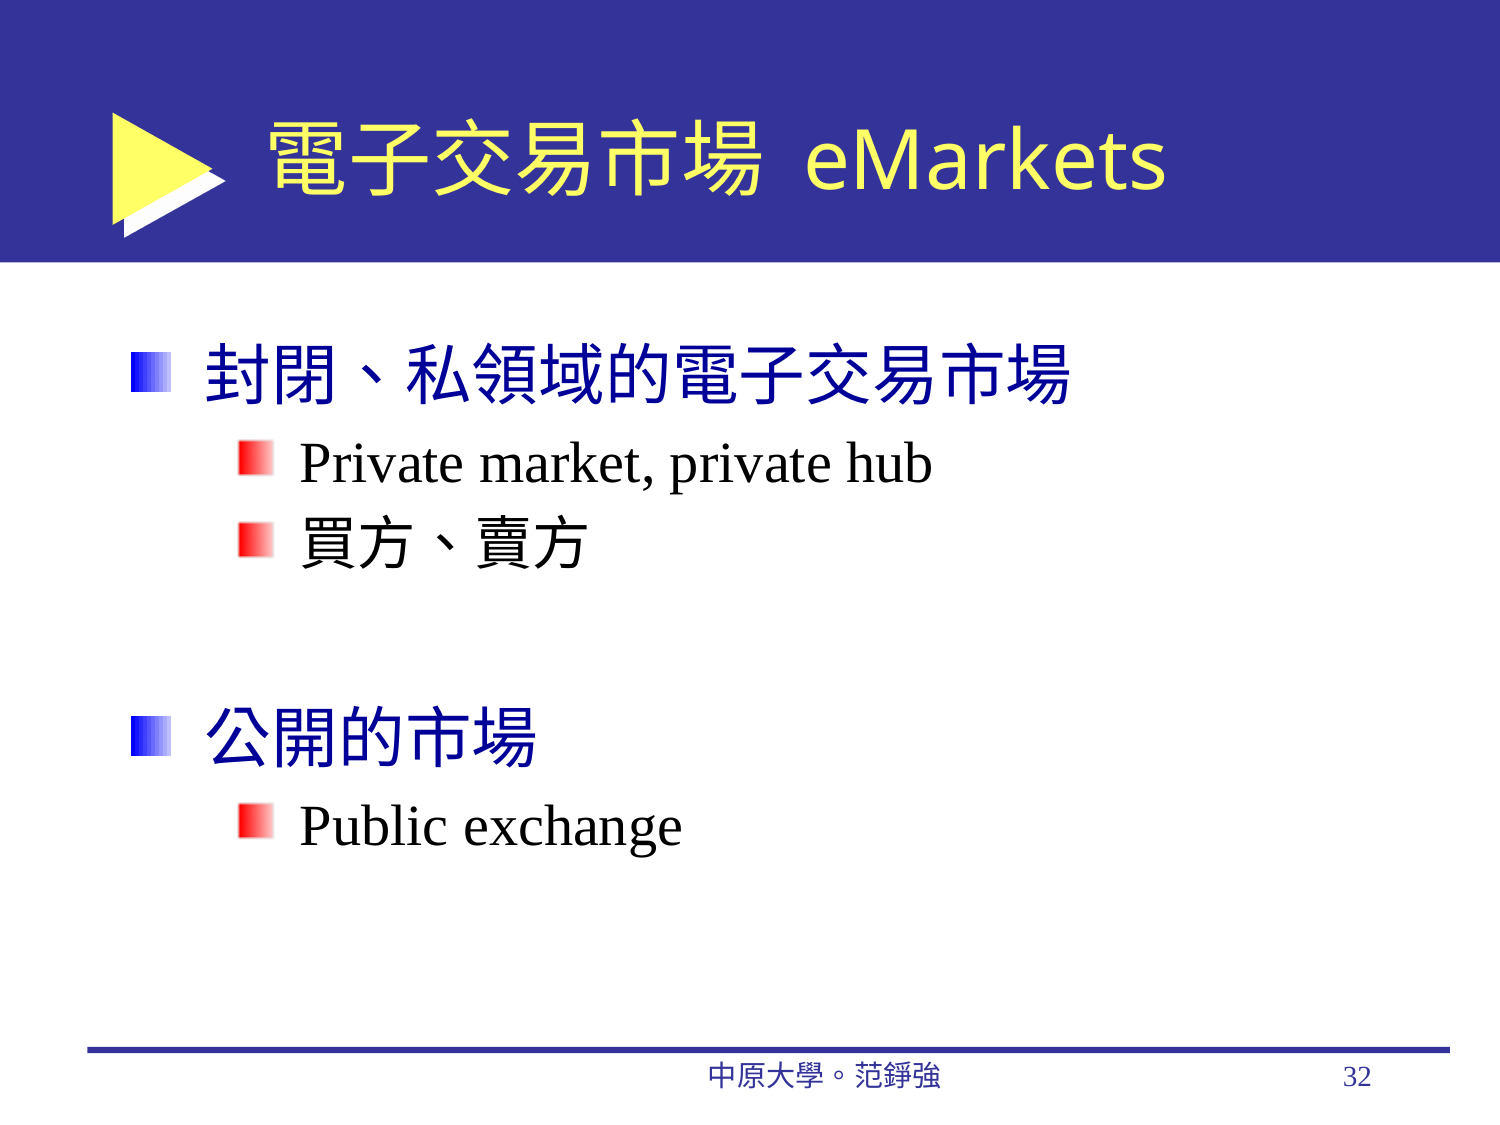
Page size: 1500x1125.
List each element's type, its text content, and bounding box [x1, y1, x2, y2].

footer 中原大學。范錚強 [587, 1050, 1063, 1125]
picture [236, 801, 278, 843]
picture [127, 349, 175, 396]
list 封閉、私領域的電子交易市場 Private market, private hub 買方、賣方 公開的市場 Public exchange [112, 324, 1388, 1000]
slide_number 32 [1074, 1050, 1388, 1125]
picture [236, 520, 278, 562]
picture [127, 712, 175, 760]
title 電子交易市場 eMarkets [249, 62, 1388, 250]
picture [236, 438, 278, 480]
